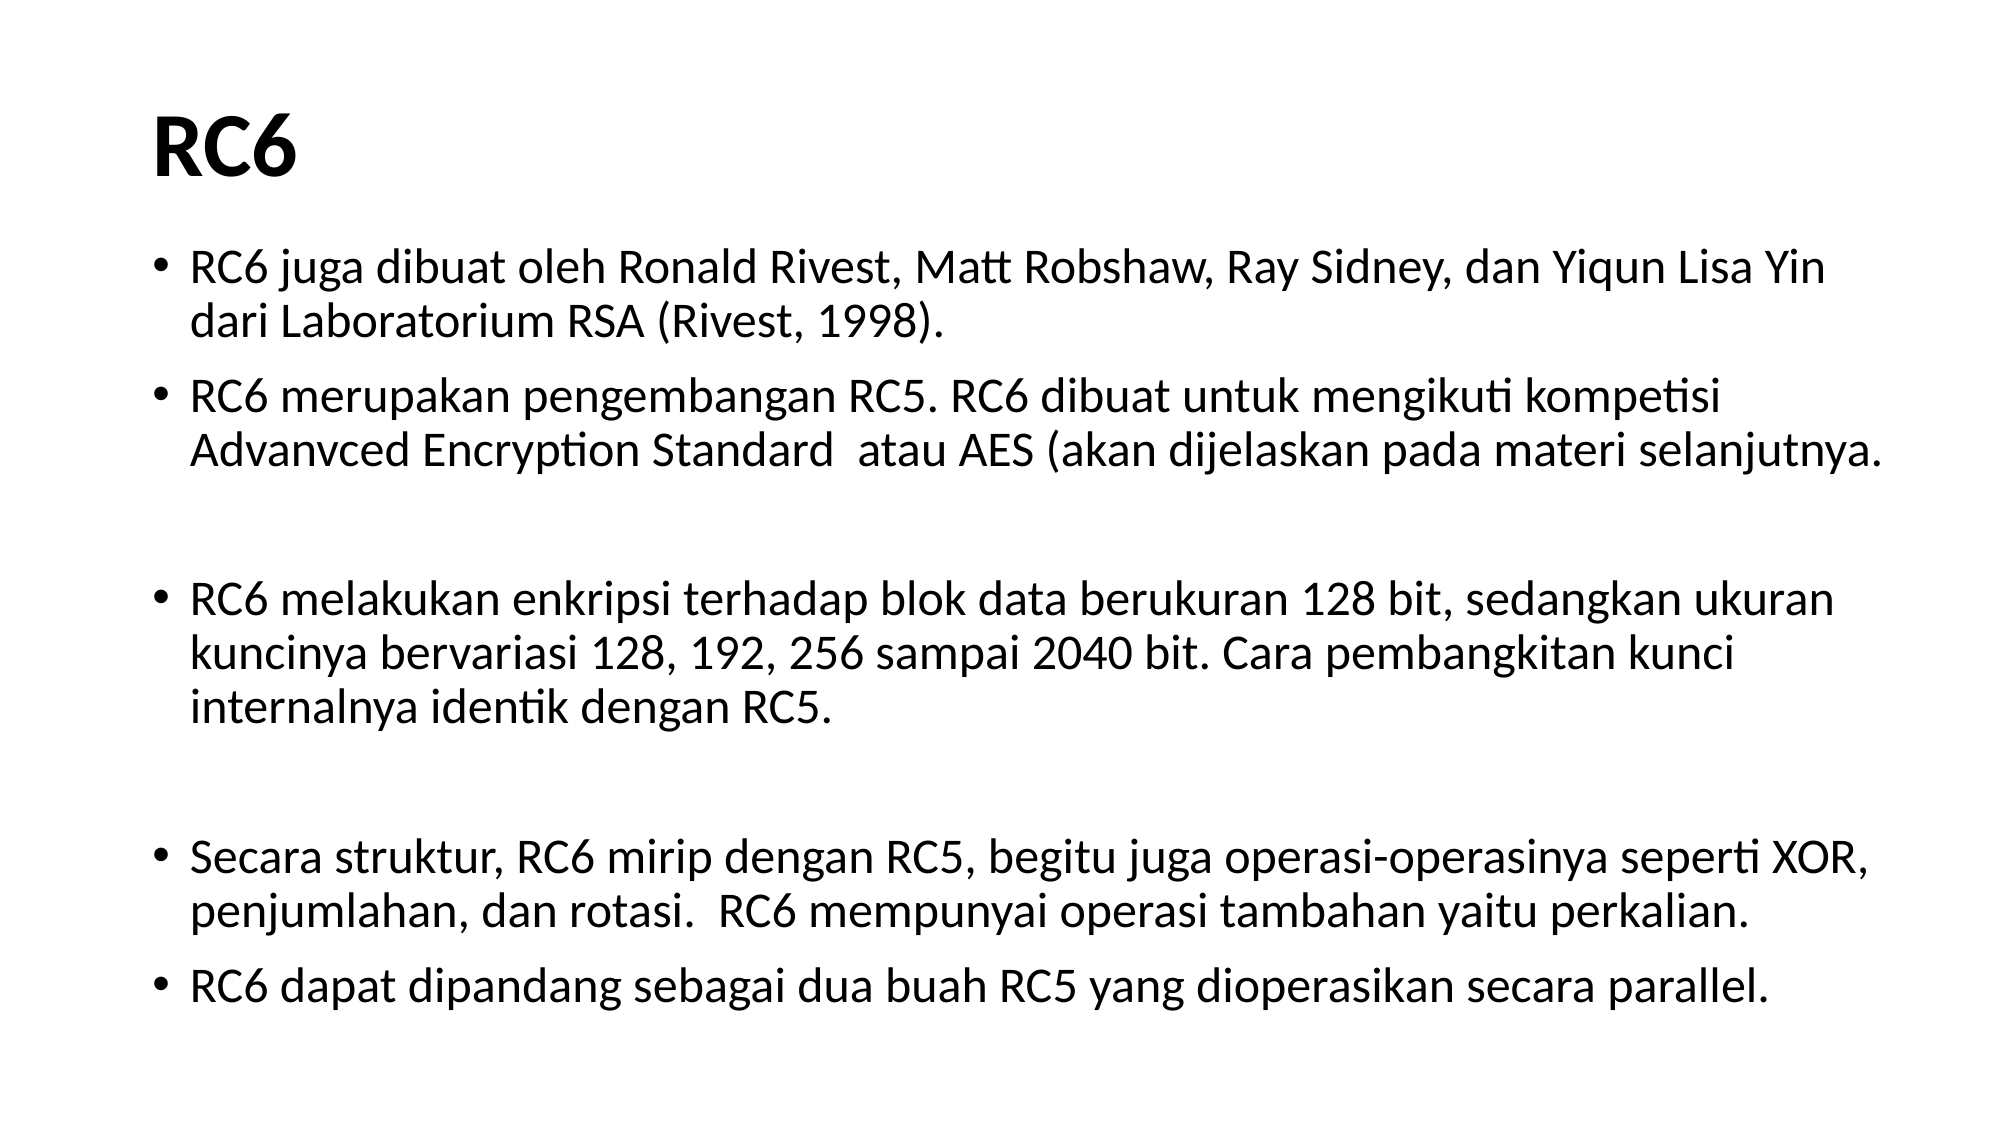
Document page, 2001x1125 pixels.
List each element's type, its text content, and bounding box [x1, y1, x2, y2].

title RC6 [137, 59, 1863, 232]
list RC6 juga dibuat oleh Ronald Rivest, Matt Robshaw, Ray Sidney, dan Yiqun Lisa Yin dari Laboratorium RSA (Rivest, 1998). RC6 merupakan pengembangan RC5. RC6 dibuat untuk mengikuti kompetisi Advanvced Encryption Standard atau AES (akan dijelaskan pada materi selanjutnya. RC6 melakukan enkripsi terhadap blok data berukuran 128 bit, sedangkan ukuran kuncinya bervariasi 128, 192, 256 sampai 2040 bit. Cara pembangkitan kunci internalnya identik dengan RC5. Secara struktur, RC6 mirip dengan RC5, begitu juga operasi-operasinya seperti XOR, penjumlahan, dan rotasi. RC6 mempunyai operasi tambahan yaitu perkalian. RC6 dapat dipandang sebagai dua buah RC5 yang dioperasikan secara parallel. [137, 232, 1921, 1047]
